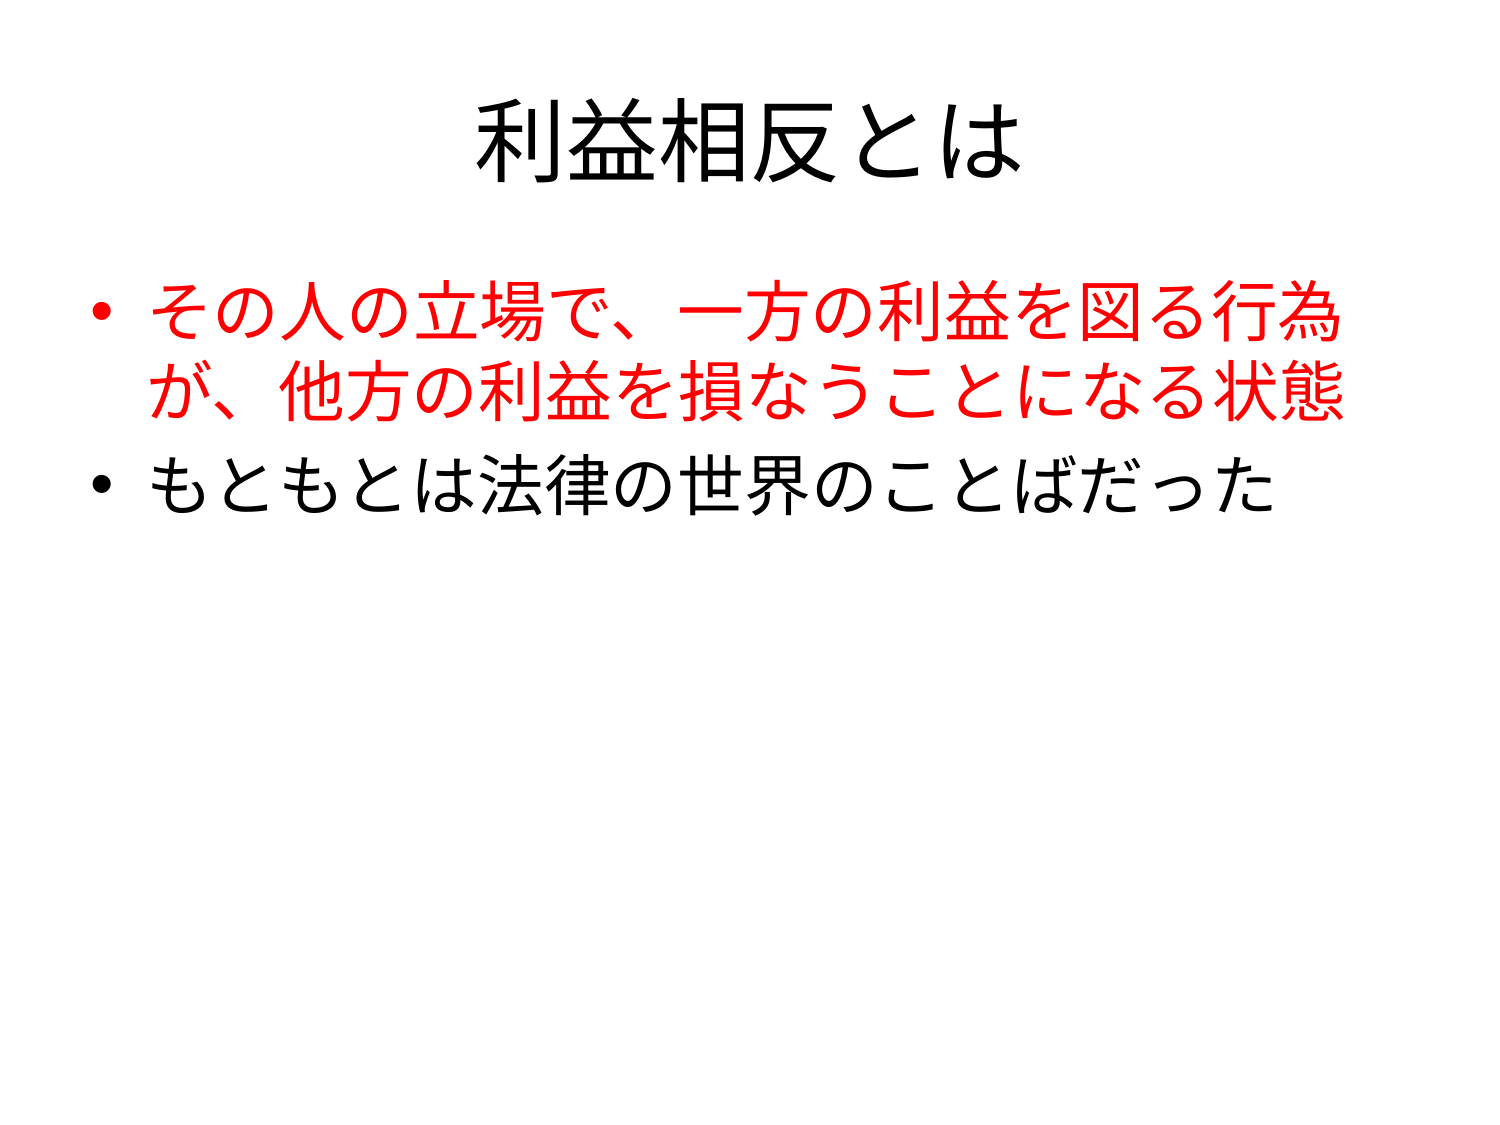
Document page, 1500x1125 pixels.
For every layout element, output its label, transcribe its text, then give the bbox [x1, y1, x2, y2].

title 利益相反とは [75, 45, 1425, 233]
list その人の立場で、一方の利益を図る行為が、他方の利益を損なうことになる状態 もともとは法律の世界のことばだった [75, 262, 1425, 1005]
